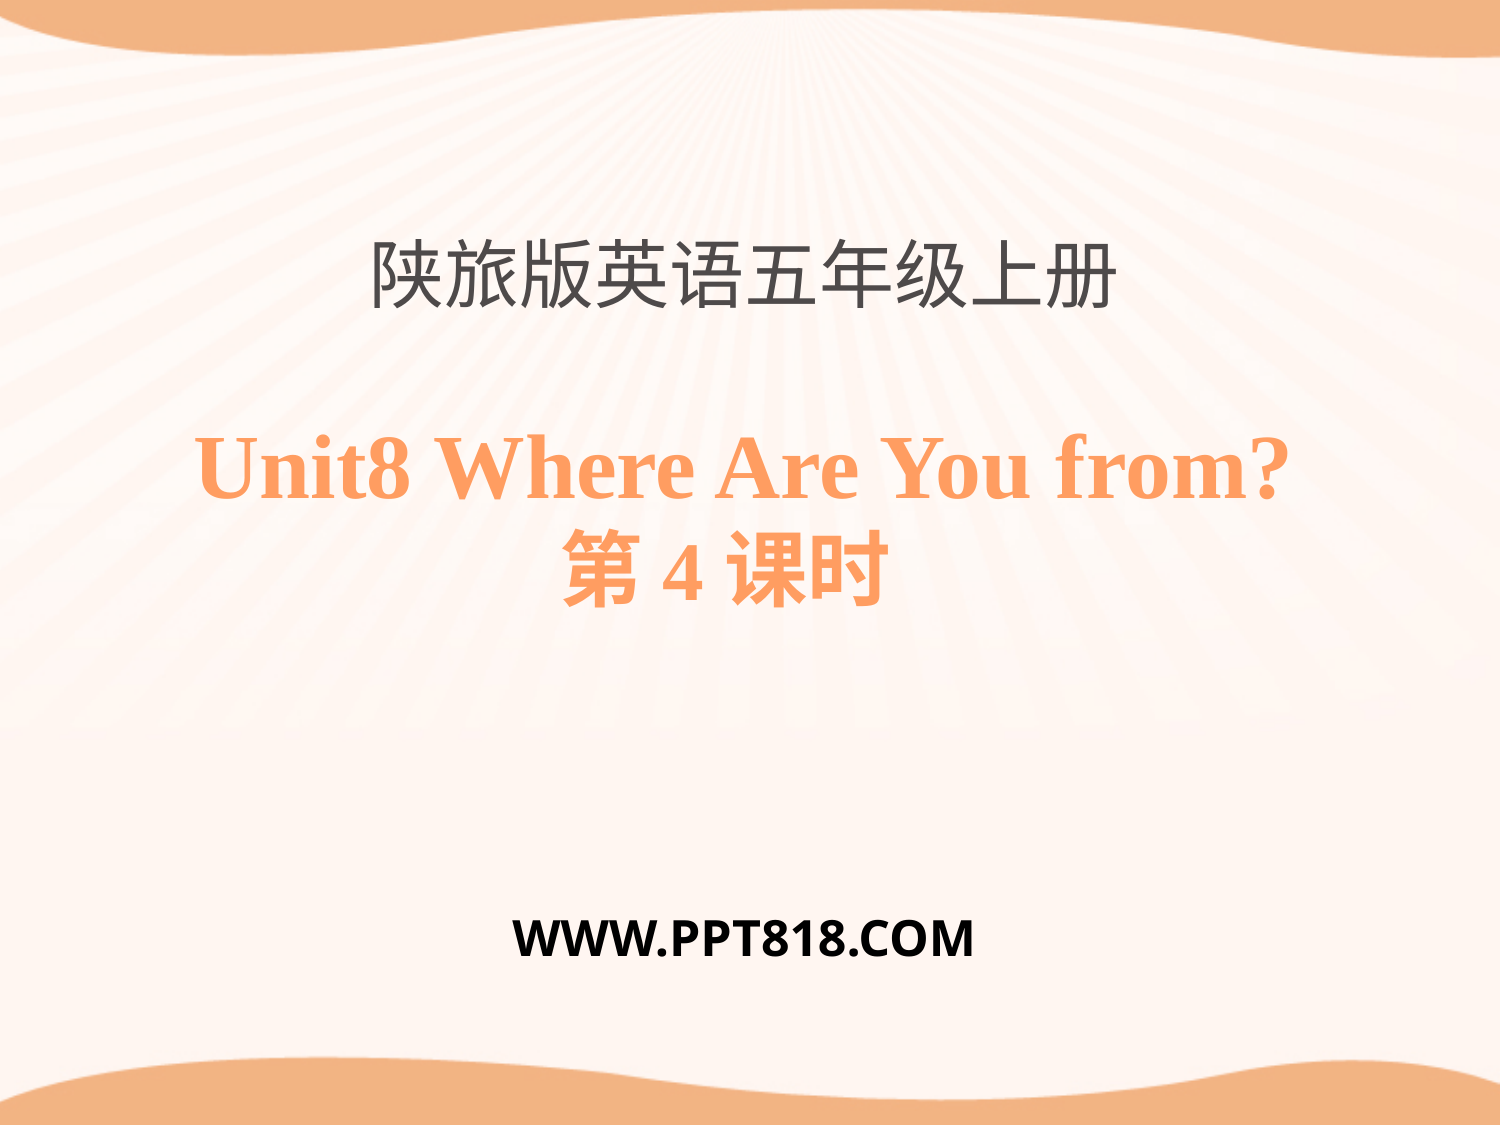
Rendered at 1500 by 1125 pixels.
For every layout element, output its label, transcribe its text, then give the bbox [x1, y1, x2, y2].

text_box 陕旅版英语五年级上册 Unit8 Where Are You from? 第4课时 [58, 219, 1430, 625]
text_box WWW.PPT818.COM [441, 893, 1047, 974]
picture [0, 0, 1500, 1125]
